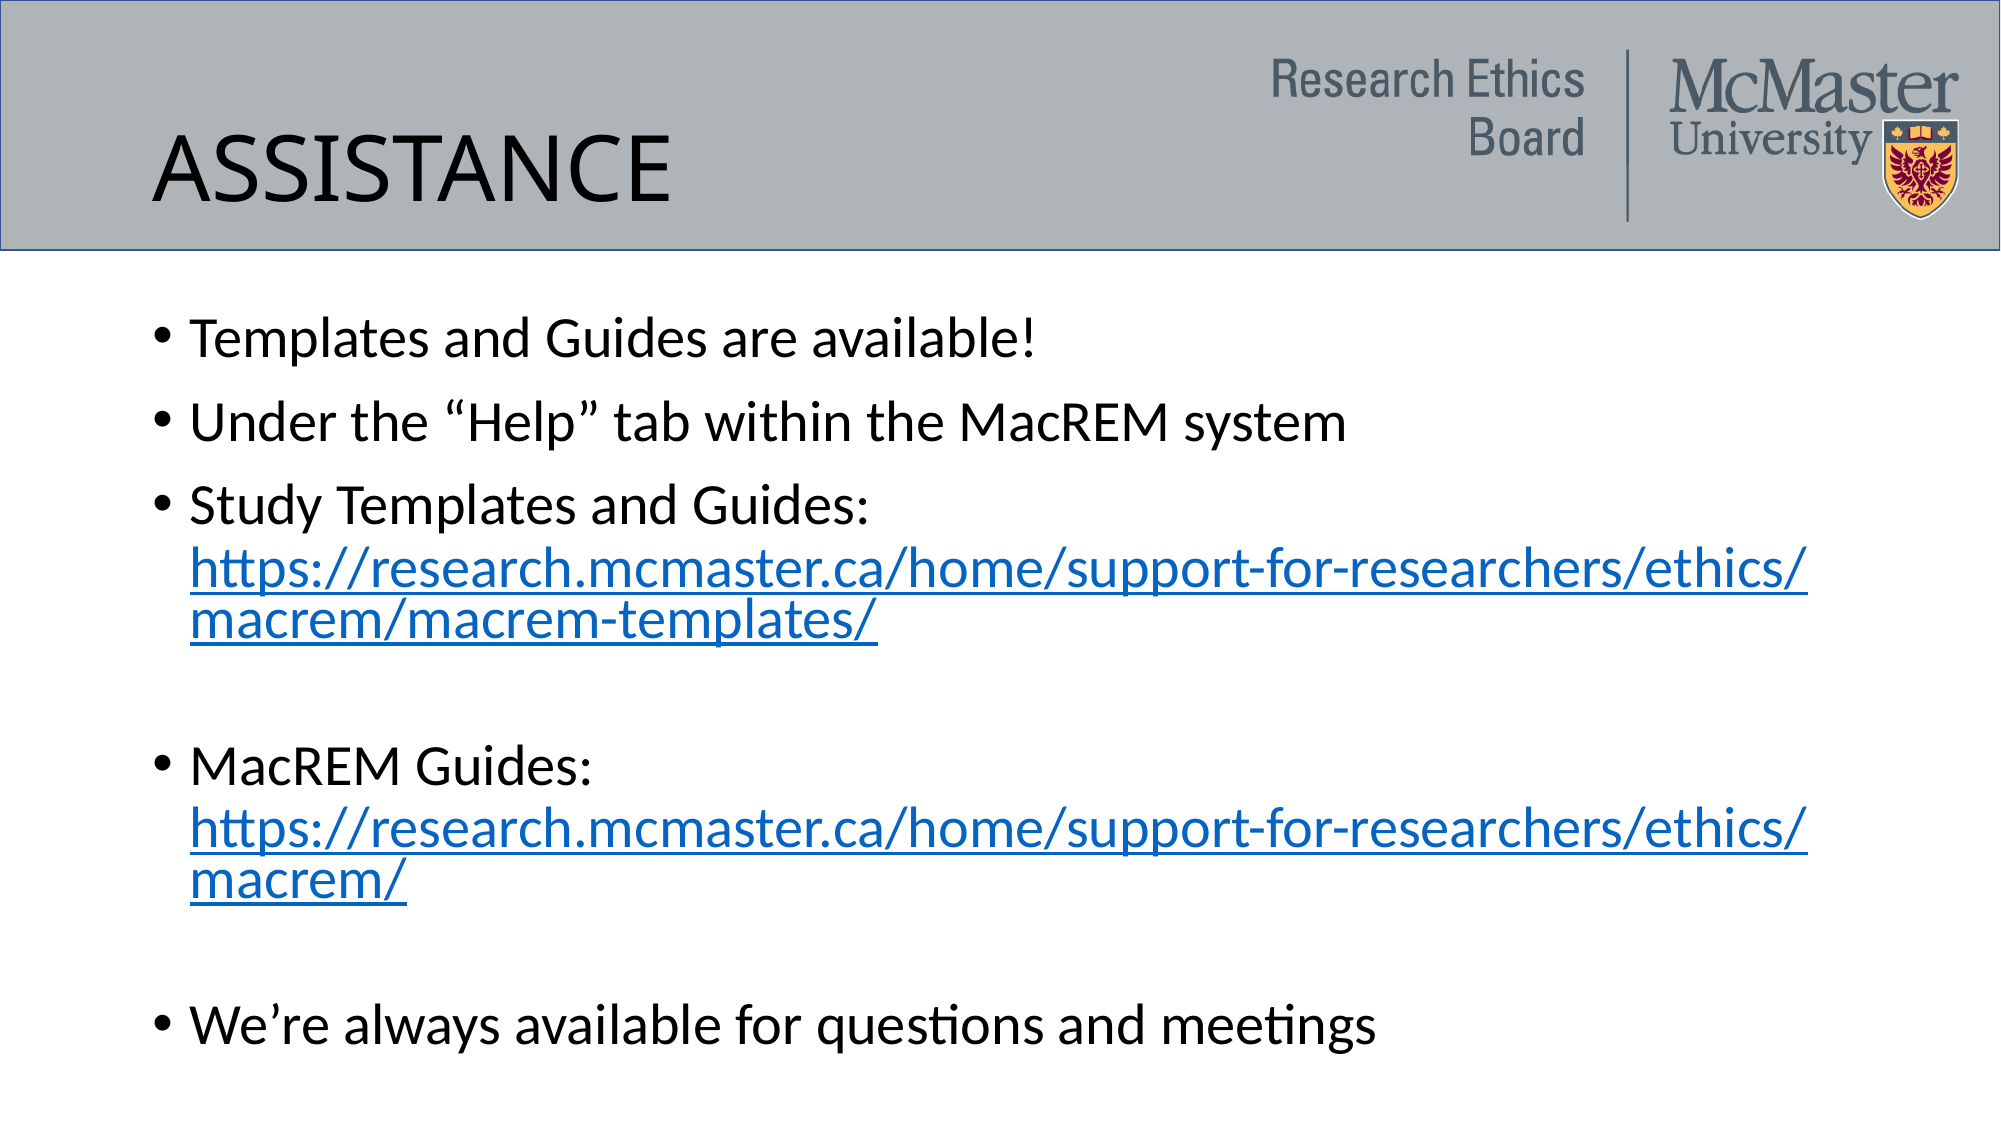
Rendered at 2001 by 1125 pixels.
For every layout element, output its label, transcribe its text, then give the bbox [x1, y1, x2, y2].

title ASSISTANCE [137, 92, 1863, 251]
picture [1273, 49, 1959, 222]
list Templates and Guides are available! Under the “Help” tab within the MacREM system Study Templates and Guides: https://research.mcmaster.ca/home/support-for-researchers/ethics/macrem/macrem-templates/ MacREM Guides: https://research.mcmaster.ca/home/support-for-researchers/ethics/macrem/ We’re always available for questions and meetings [137, 299, 1863, 1014]
